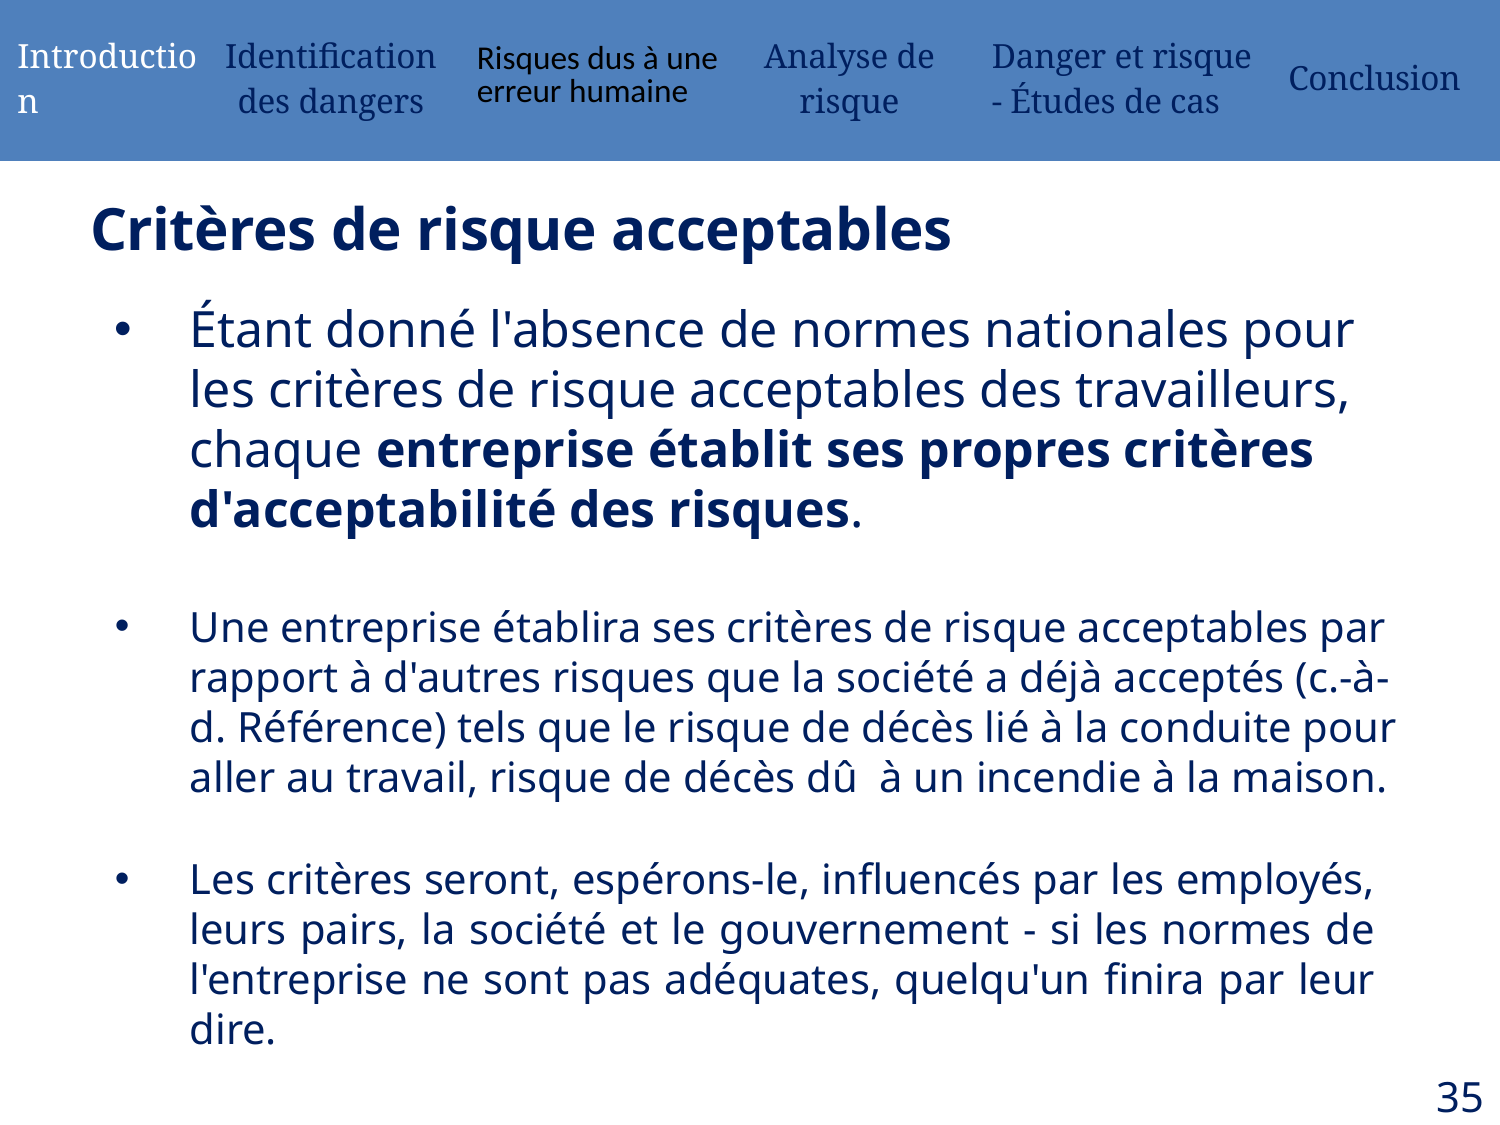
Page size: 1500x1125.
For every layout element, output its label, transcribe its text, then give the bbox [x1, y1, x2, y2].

table_header Identification des dangers [211, 28, 451, 128]
table_header Conclusion [1260, 28, 1488, 128]
text_box Étant donné l'absence de normes nationales pour les critères de risque acceptables des travailleurs, chaque entreprise établit ses propres critères d'acceptabilité des risques. Une entreprise établira ses critères de risque acceptables par rapport à d'autres risques que la société a déjà acceptés (c.-à-d. Référence) tels que le risque de décès lié à la conduite pour aller au travail, risque de décès dû à un incendie à la maison. Les critères seront, espérons-le, influencés par les employés, leurs pairs, la société et le gouvernement - si les normes de l'entreprise ne sont pas adéquates, quelqu'un finira par leur dire. [112, 297, 1435, 1053]
table_header Danger et risque - Études de cas [956, 28, 1260, 128]
table_header Introduction [12, 28, 211, 128]
table_header Analyse de risque [742, 28, 956, 128]
table_header Risques dus à une erreur humaine [451, 28, 742, 128]
title Critères de risque acceptables [37, 192, 1463, 381]
slide_number 35 [1432, 1071, 1487, 1125]
